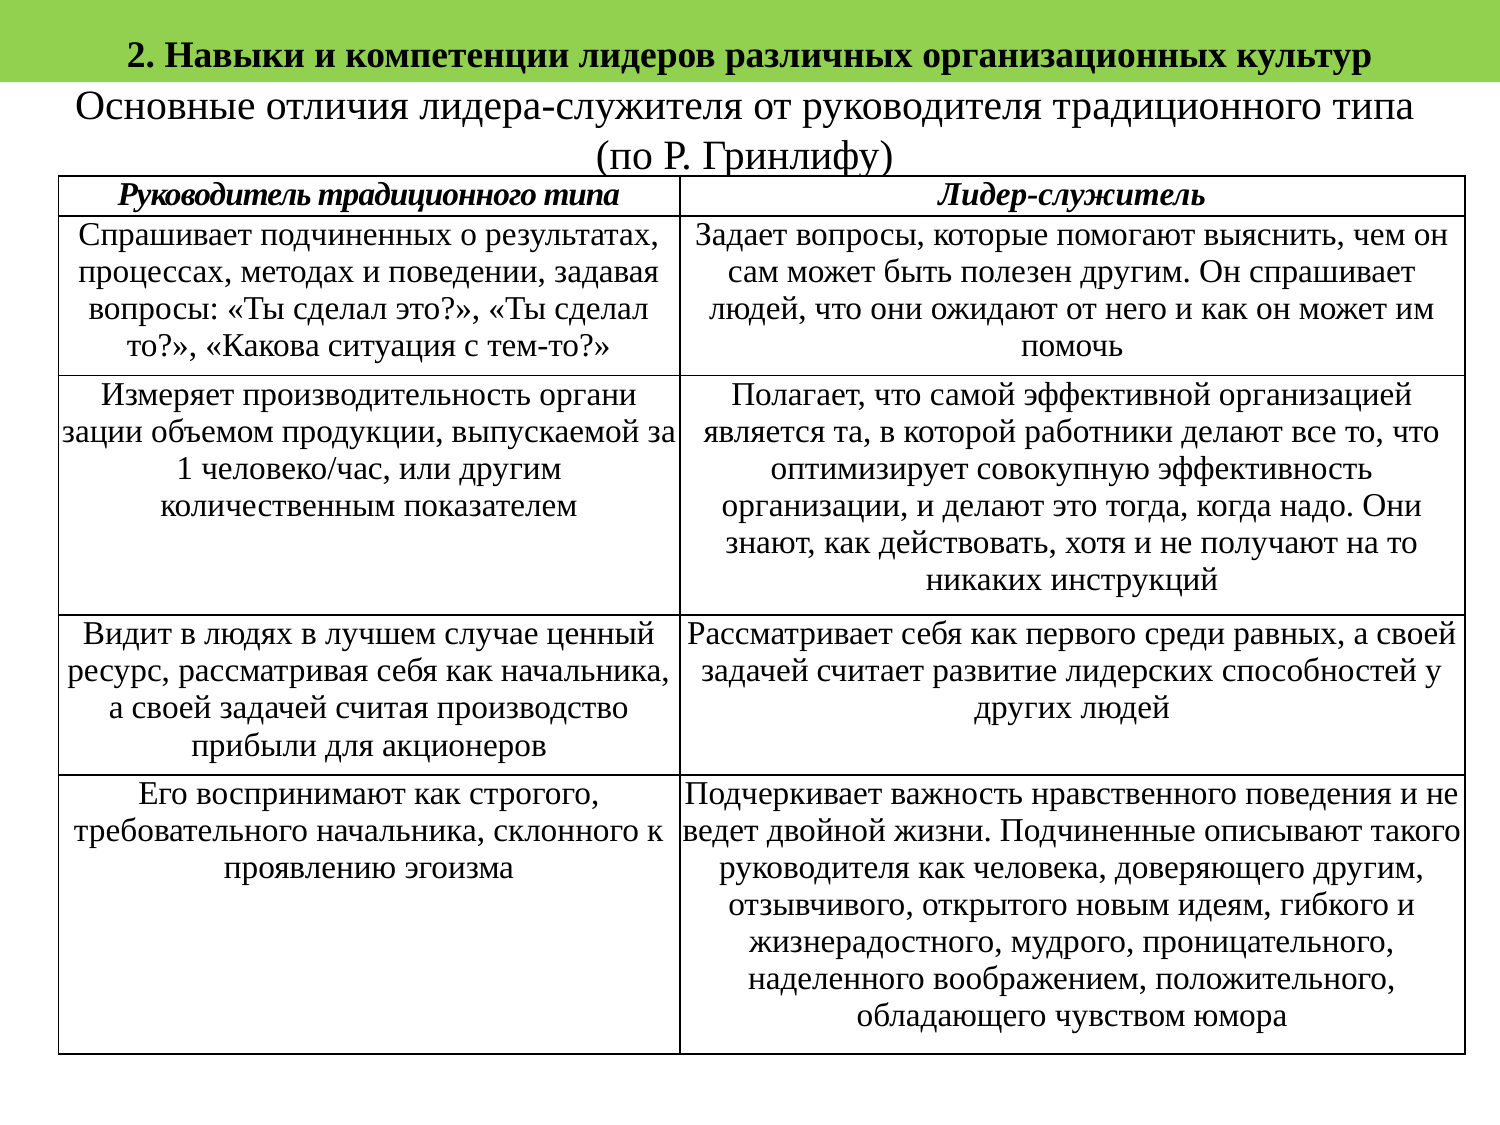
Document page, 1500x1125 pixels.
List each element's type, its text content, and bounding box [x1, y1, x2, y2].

table_cell Полагает, что самой эффективной организацией является та, в которой работники делают все то, что оптимизирует совокупную эффективность организации, и делают это тогда, когда надо. Они знают, как действовать, хотя и не получают на то никаких инструкций [681, 376, 1464, 614]
text_box Основные отличия лидера-служителя от руководителя традиционного типа (по Р. Гринлифу) [58, 70, 1442, 175]
table_cell Его воспринимают как строгого, требовательного начальника, склонного к проявлению эгоизма [59, 776, 679, 1053]
table_cell Рассматривает себя как первого среди равных, а своей задачей считает развитие лидерских способностей у других людей [681, 616, 1464, 774]
text_box 2. Навыки и компетенции лидеров различных организационных культур [0, 0, 1500, 83]
table_cell Спрашивает подчиненных о результатах, процессах, методах и поведении, задавая вопросы: «Ты сделал это?», «Ты сделал то?», «Какова ситуация с тем-то?» [59, 217, 679, 375]
table_cell Подчеркивает важность нравственного поведения и не ведет двойной жизни. Подчиненные описывают такого руководителя как человека, доверяющего другим, отзывчивого, открытого новым идеям, гибкого и жизнерадостного, мудрого, проницательного, наделенного воображением, положительного, обладающего чувством юмора [681, 776, 1464, 1053]
table_cell Задает вопросы, которые помогают выяснить, чем он сам может быть полезен другим. Он спрашивает людей, что они ожидают от него и как он может им помочь [681, 217, 1464, 375]
table_cell Видит в людях в лучшем случае ценный ресурс, рассматривая себя как начальника, а своей задачей считая производство прибыли для акционеров [59, 616, 679, 774]
table_header Лидер-служитель [681, 177, 1464, 215]
table_cell Измеряет производительность органи­зации объемом продукции, выпускаемой за 1 человеко/час, или другим количественным показателем [59, 376, 679, 614]
table_header Руководитель традиционного типа [59, 177, 679, 215]
